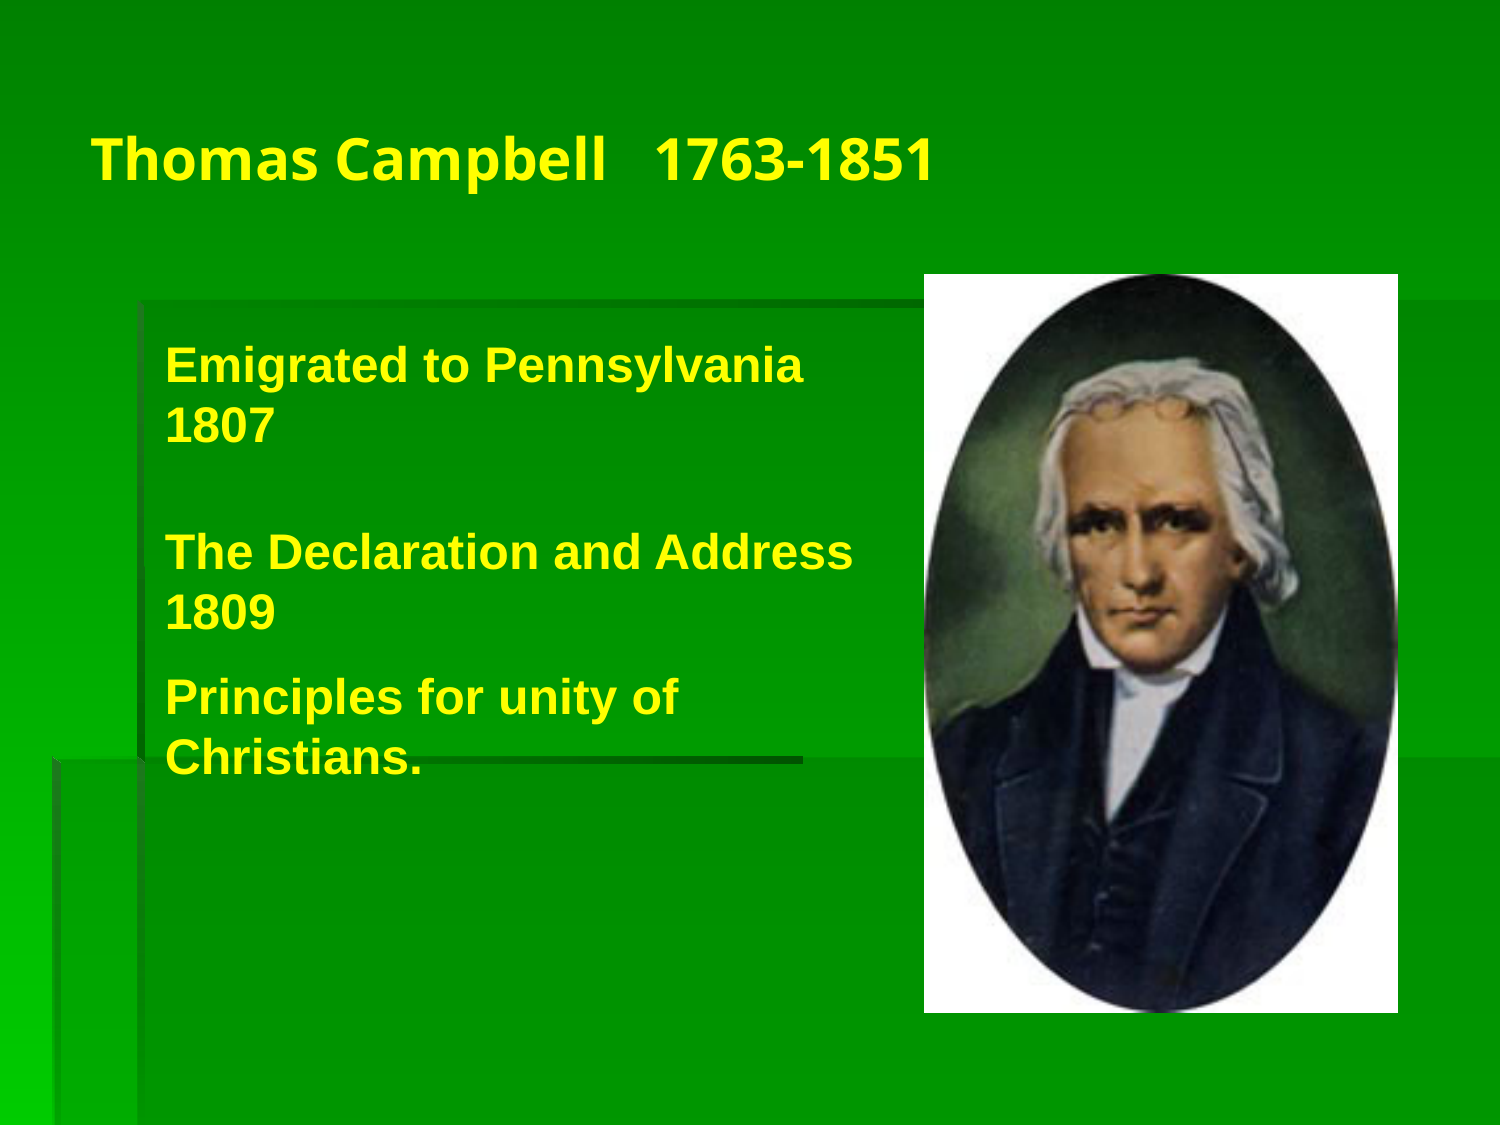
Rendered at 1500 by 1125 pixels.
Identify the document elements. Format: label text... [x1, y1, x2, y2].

title Thomas Campbell 1763-1851 [75, 40, 1451, 275]
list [924, 274, 1398, 1013]
text_box Emigrated to Pennsylvania 1807 The Declaration and Address 1809 Principles for unity of Christians. [149, 324, 900, 793]
